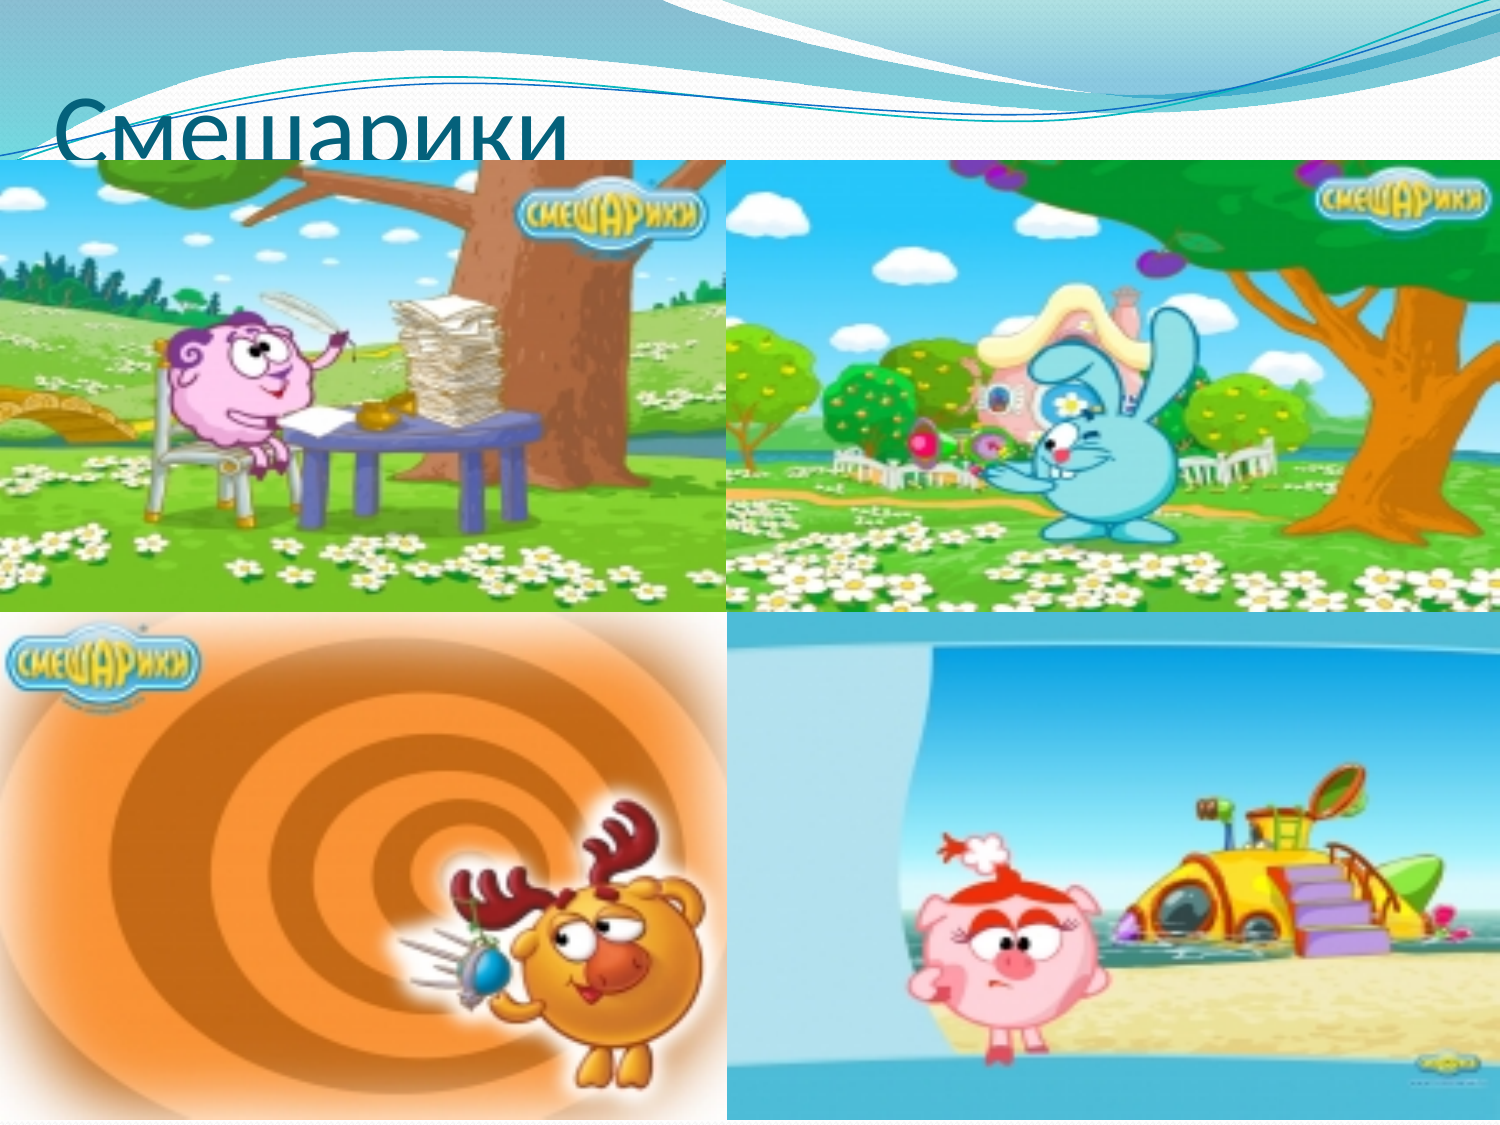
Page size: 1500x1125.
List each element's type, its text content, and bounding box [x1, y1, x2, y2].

picture [0, 160, 1500, 1121]
title Смешарики [52, 0, 1404, 159]
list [0, 160, 726, 612]
